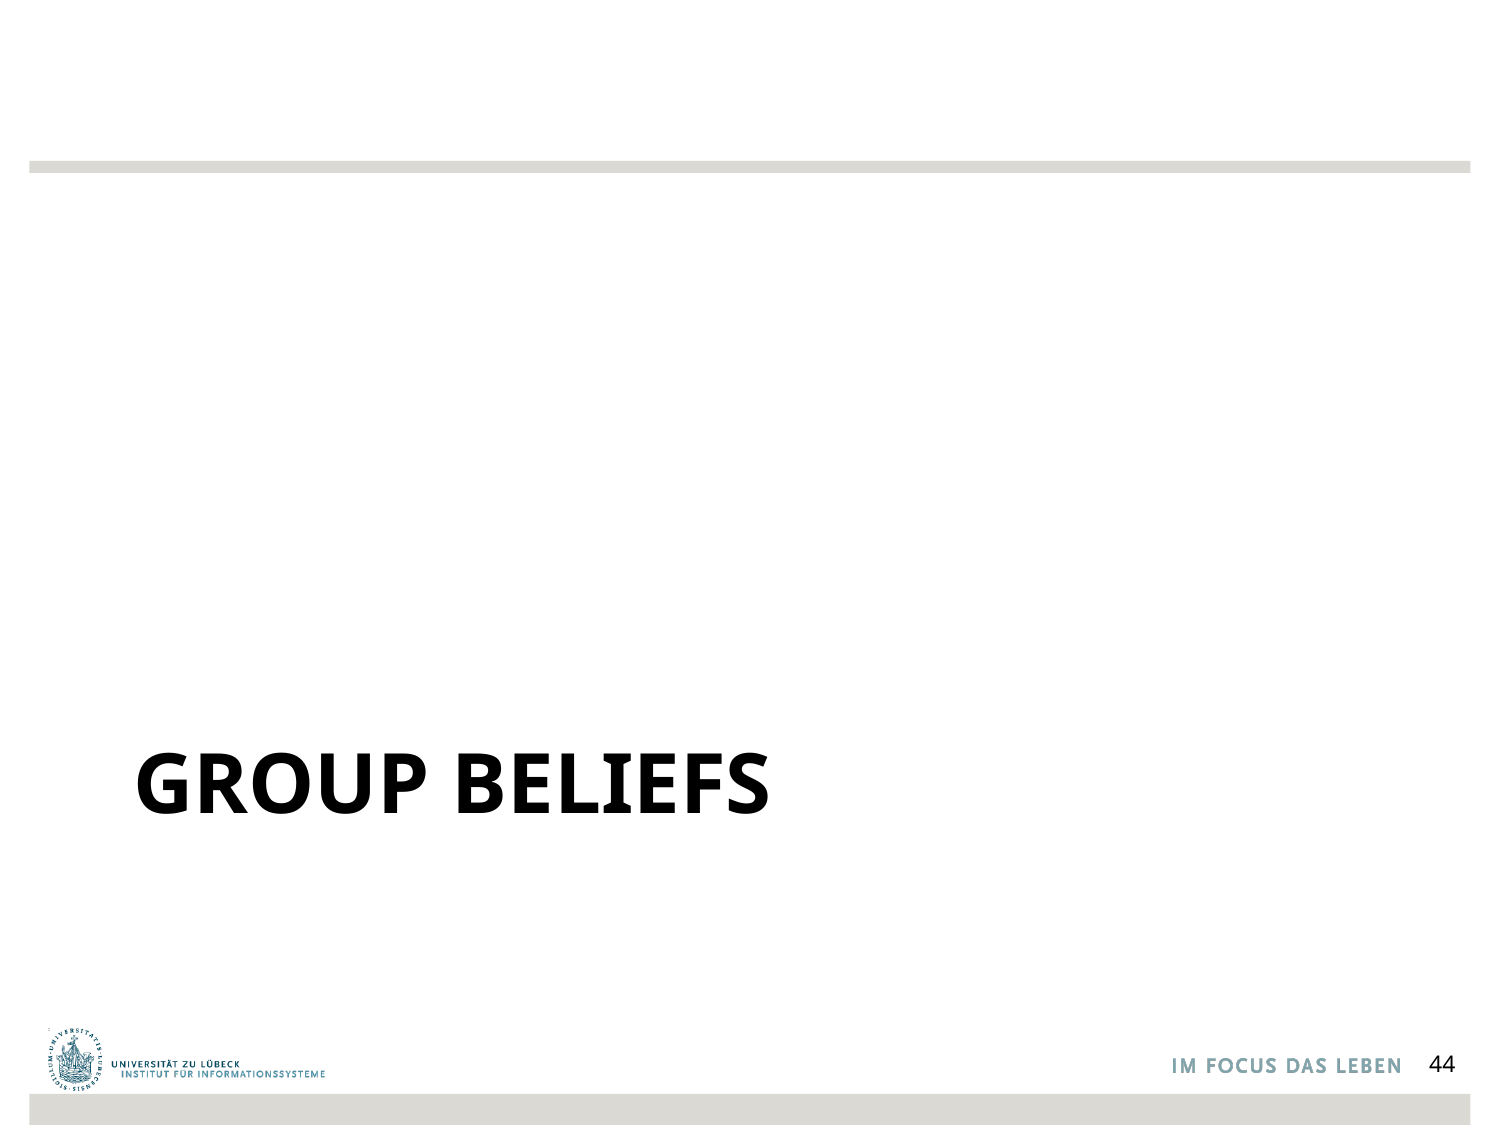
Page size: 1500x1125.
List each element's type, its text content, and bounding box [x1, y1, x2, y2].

slide_number 44 [1305, 1050, 1471, 1083]
picture [1173, 1058, 1305, 1073]
title Group Beliefs [118, 722, 1394, 947]
